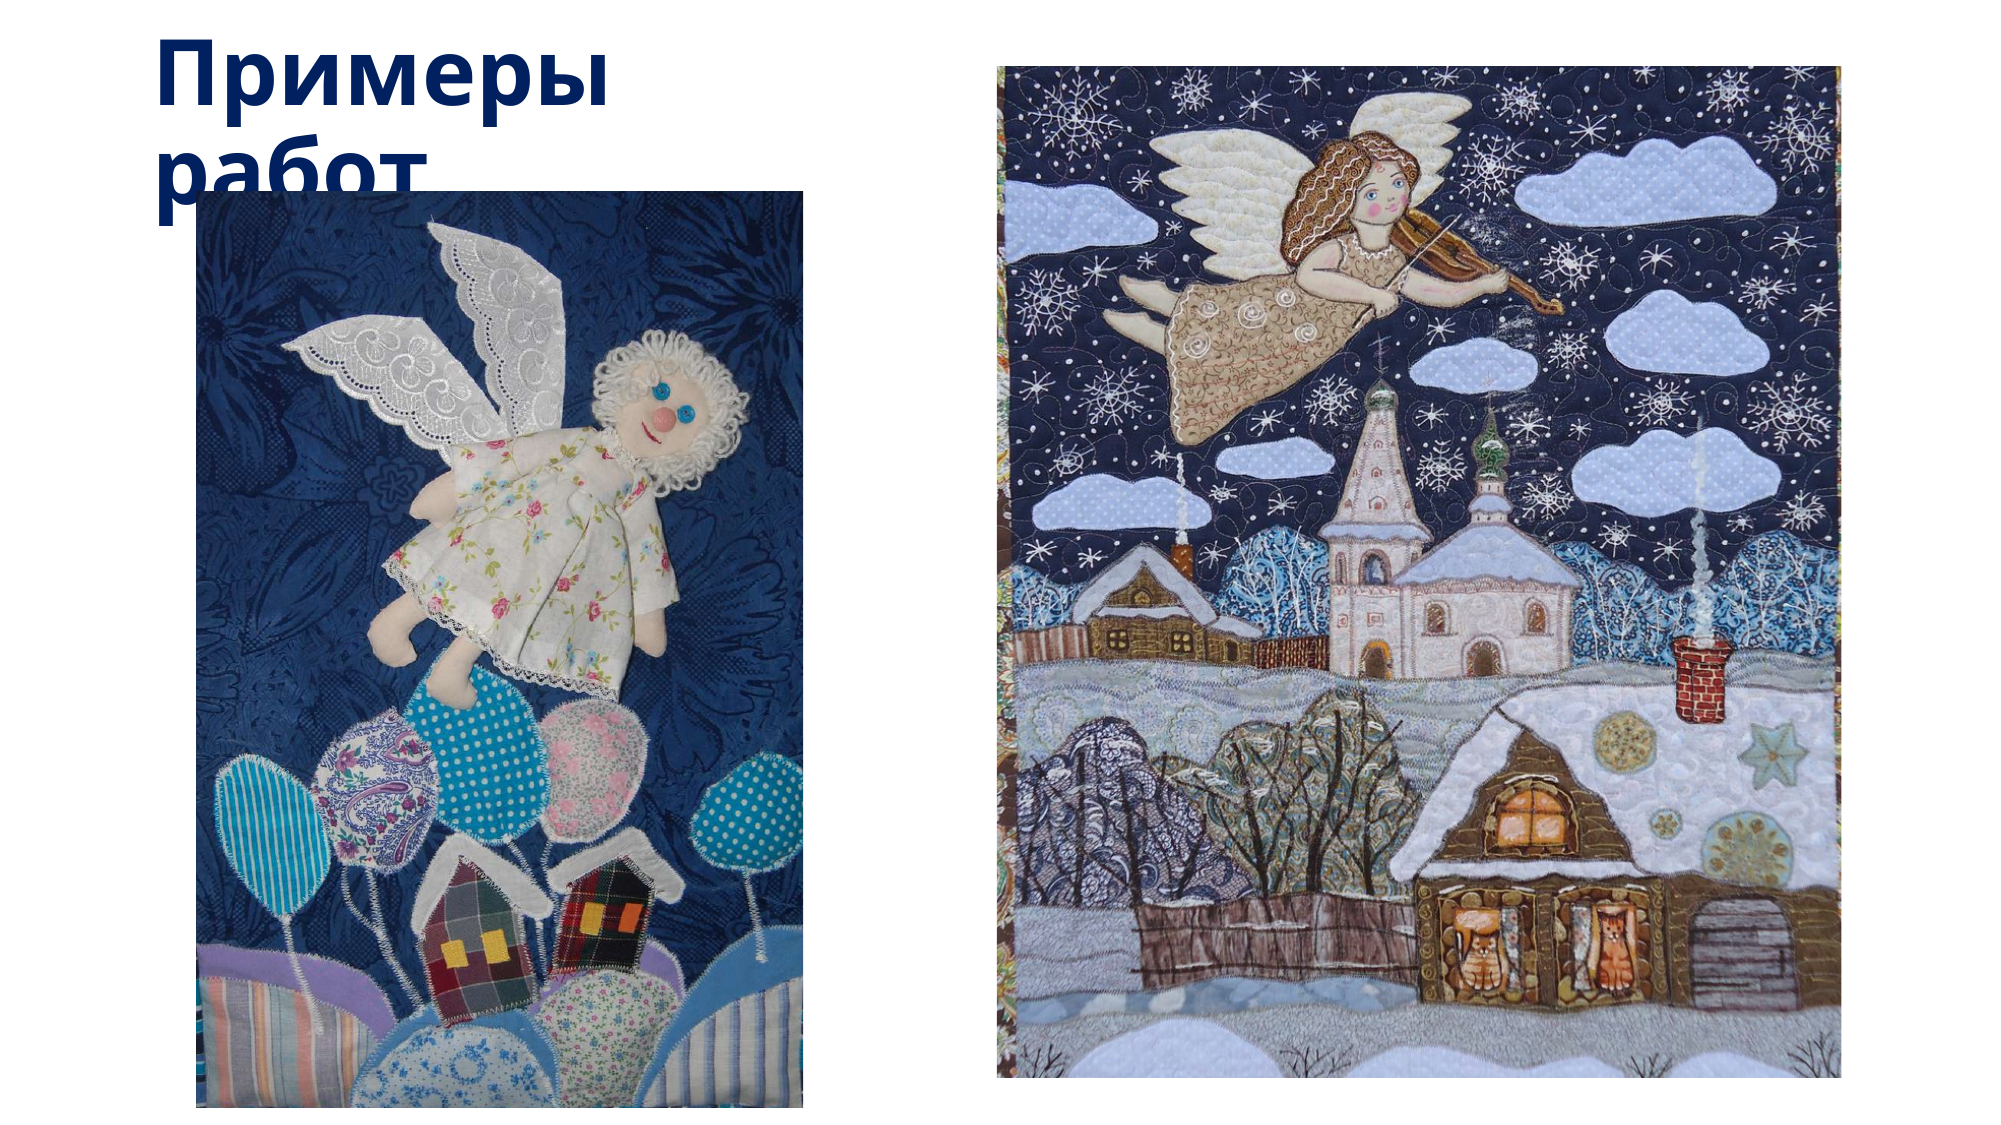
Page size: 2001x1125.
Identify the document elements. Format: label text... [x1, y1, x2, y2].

picture [996, 66, 1842, 1078]
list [196, 191, 804, 1108]
title Примеры работ [137, 59, 836, 192]
